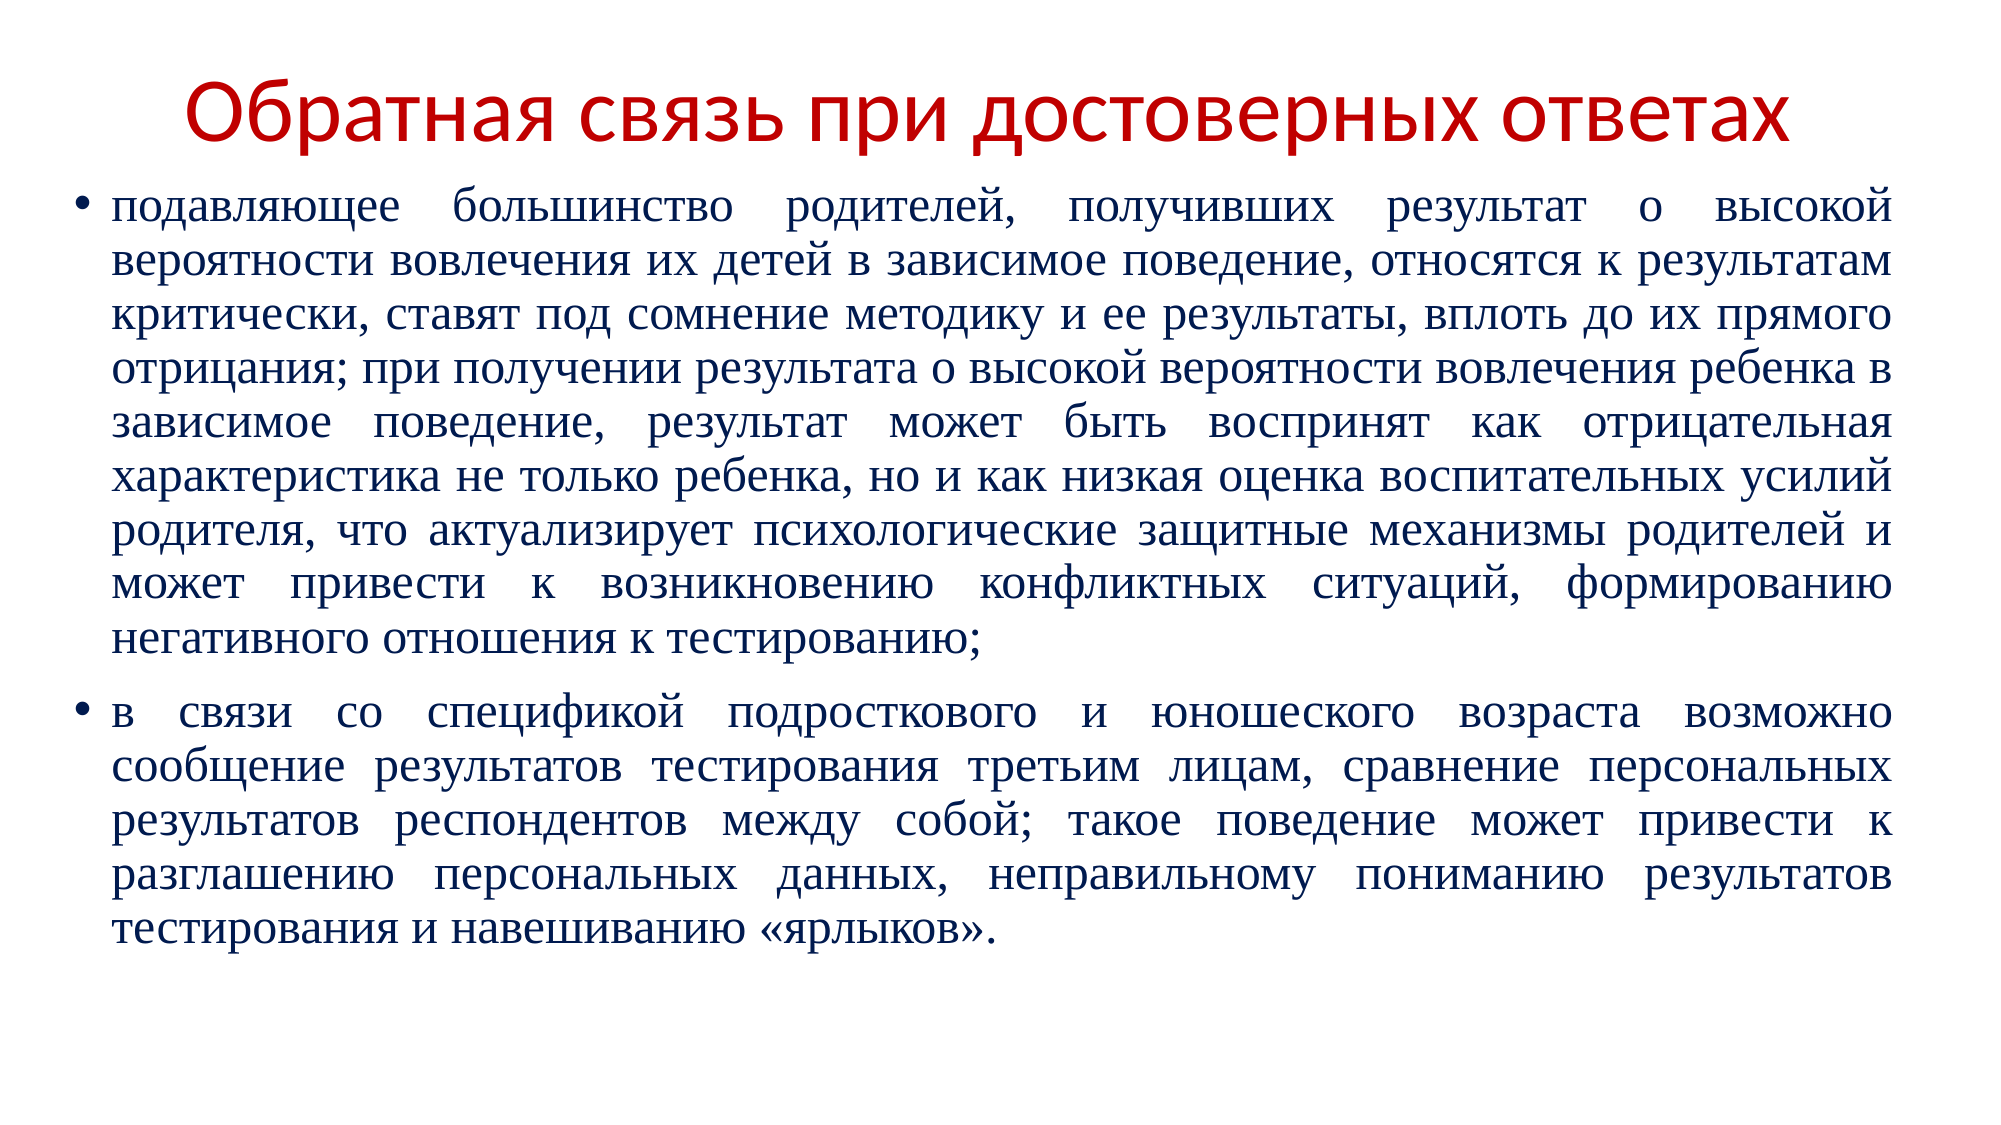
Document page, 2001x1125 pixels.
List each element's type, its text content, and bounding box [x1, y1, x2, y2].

list подавляющее большинство родителей, получивших результат о высокой вероятности вовлечения их детей в зависимое поведение, относятся к результатам критически, ставят под сомнение методику и ее результаты, вплоть до их прямого отрицания; при получении результата о высокой вероятности вовлечения ребенка в зависимое поведение, результат может быть воспринят как отрицательная характеристика не только ребенка, но и как низкая оценка воспитательных усилий родителя, что актуализирует психологические защитные механизмы родителей и может привести к возникновению конфликтных ситуаций, формированию негативного отношения к тестированию; в связи со спецификой подросткового и юношеского возраста возможно сообщение результатов тестирования третьим лицам, сравнение персональных результатов респондентов между собой; такое поведение может привести к разглашению персональных данных, неправильному пониманию результатов тестирования и навешиванию «ярлыков». [58, 170, 1909, 1125]
title Обратная связь при достоверных ответах [169, 3, 1895, 170]
